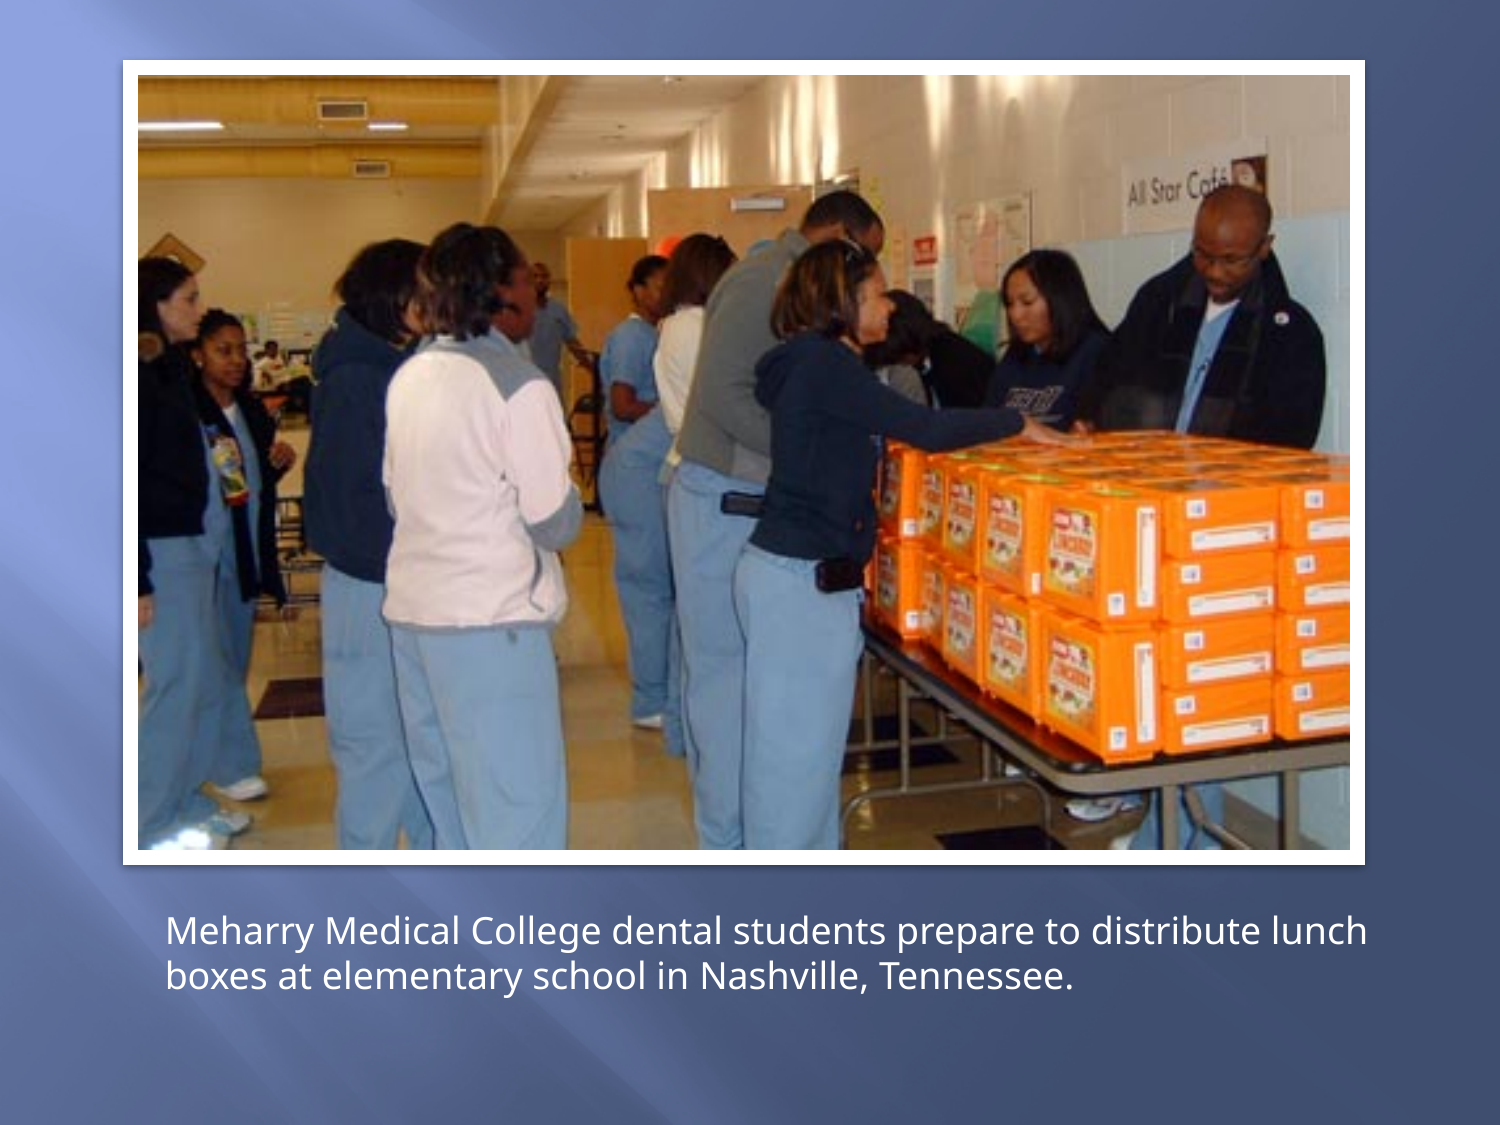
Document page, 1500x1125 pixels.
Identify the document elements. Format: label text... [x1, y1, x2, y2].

picture [137, 74, 1351, 851]
text_box Meharry Medical College dental students prepare to distribute lunch boxes at elementary school in Nashville, Tennessee. [150, 899, 1388, 1005]
